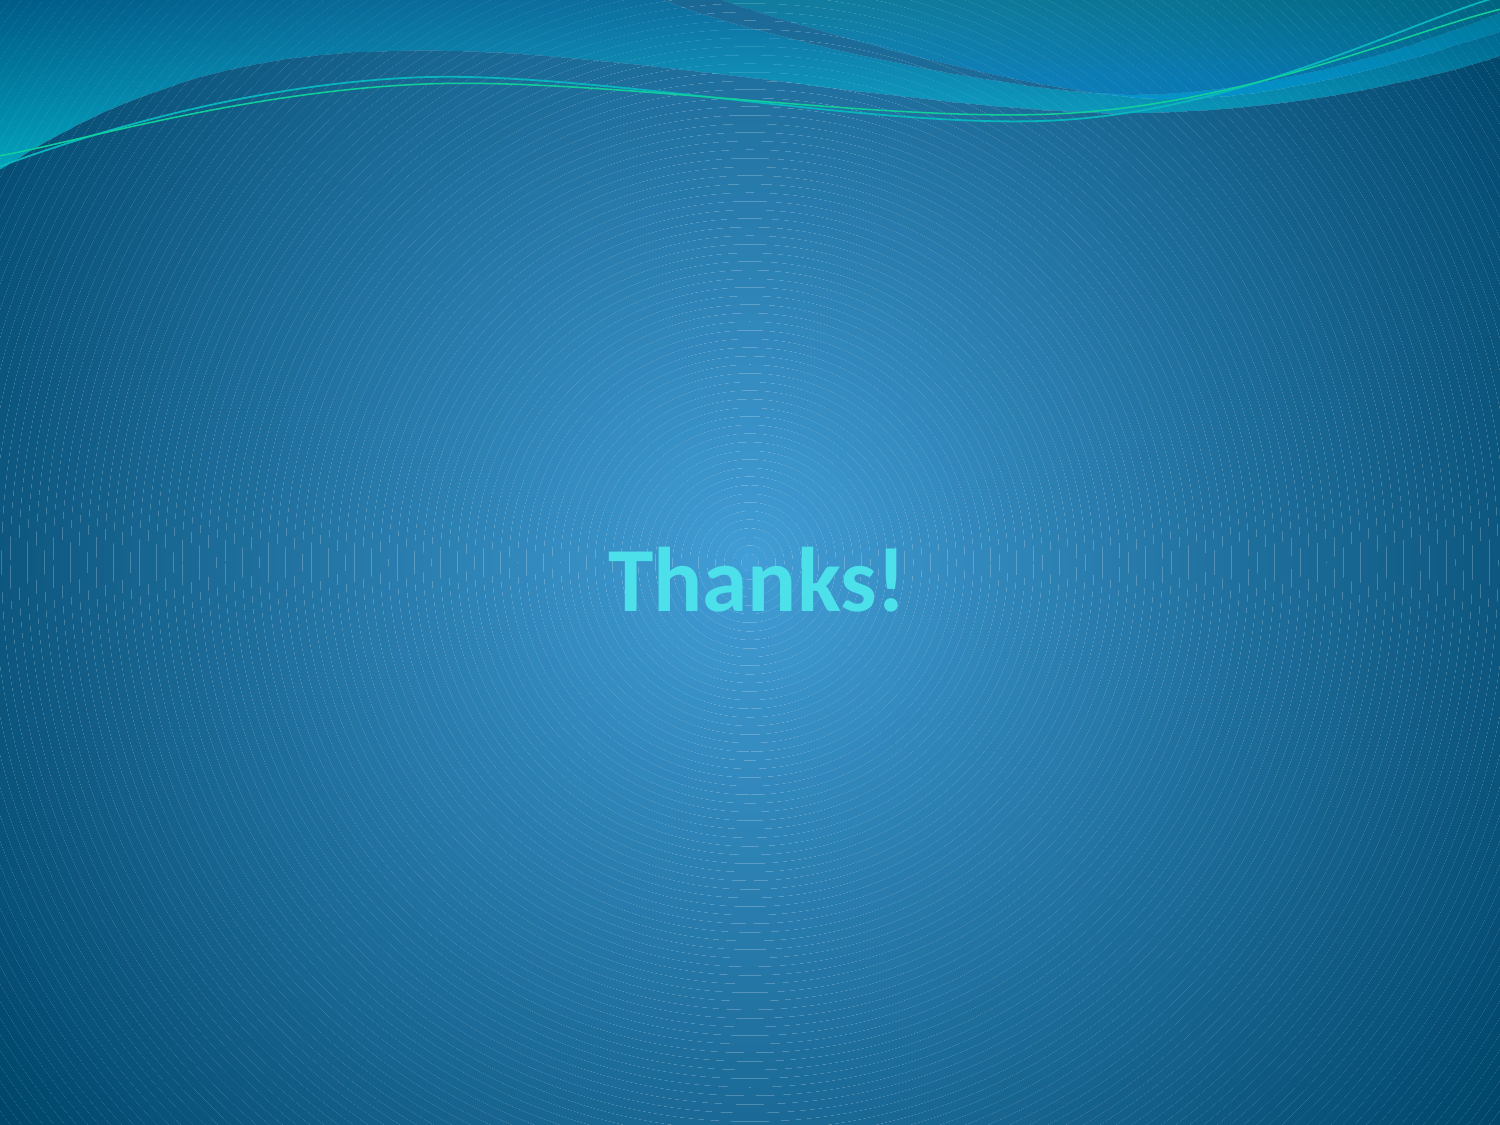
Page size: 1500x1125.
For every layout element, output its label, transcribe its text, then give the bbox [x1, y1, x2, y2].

title Thanks! [129, 450, 1389, 700]
